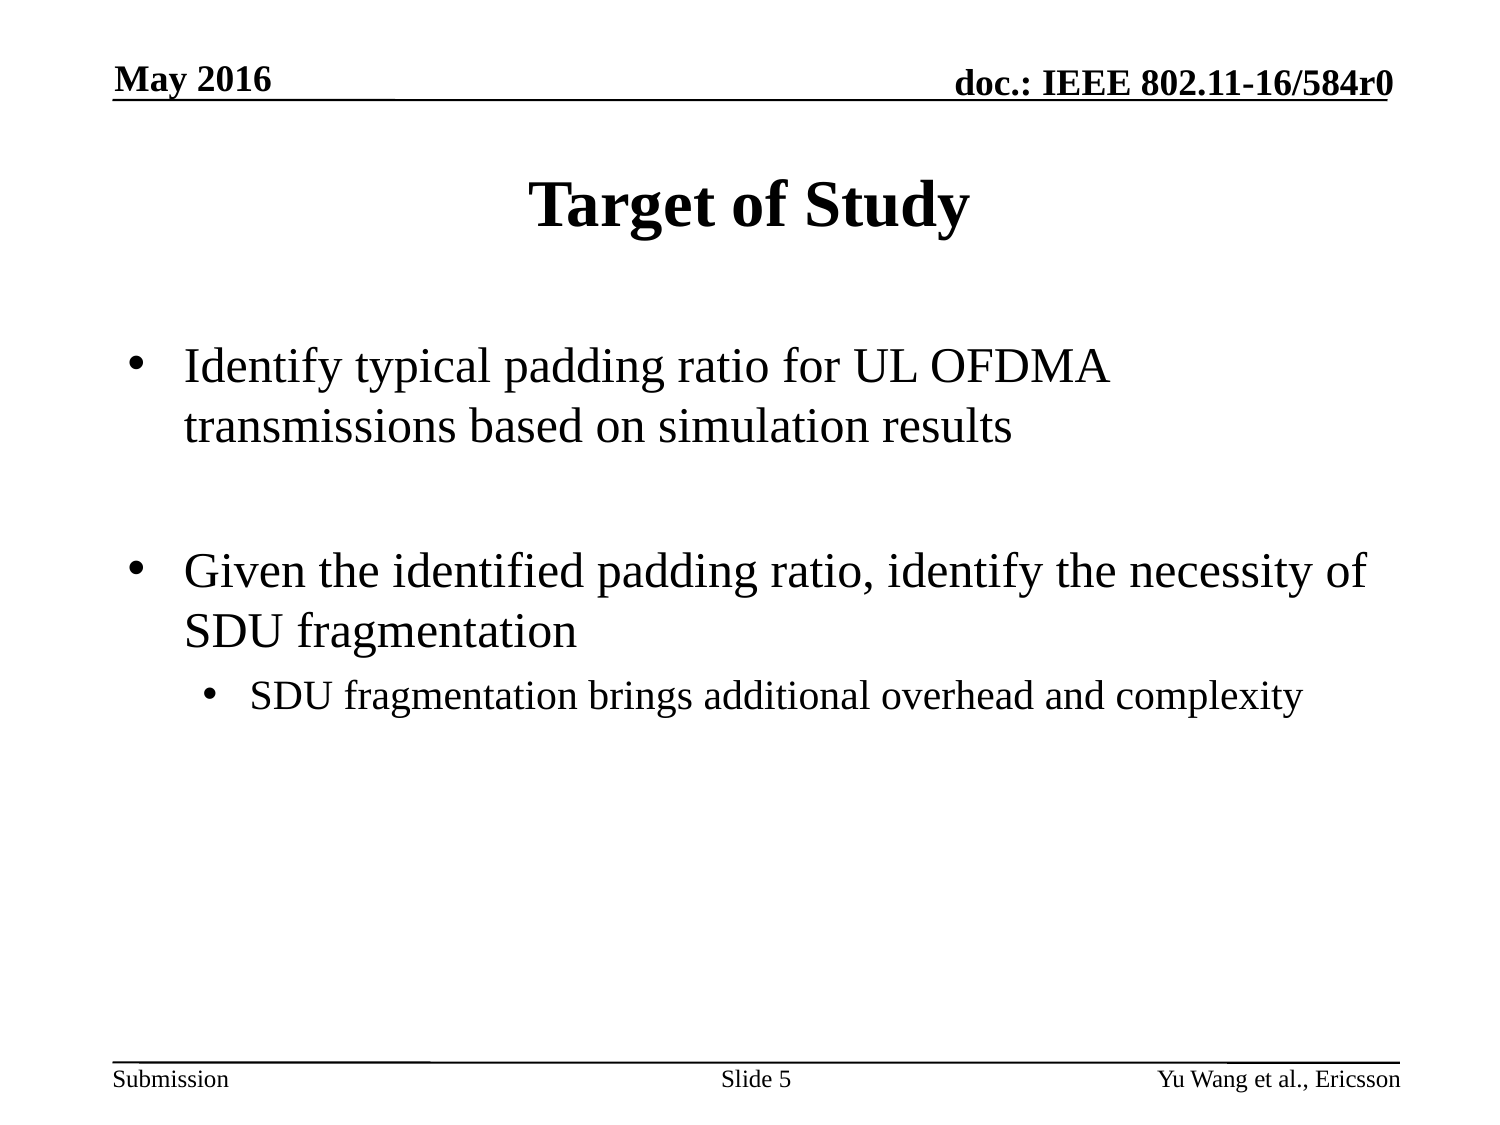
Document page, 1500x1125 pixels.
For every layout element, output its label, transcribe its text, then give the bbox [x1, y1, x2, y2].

slide_number Slide 5 [712, 1061, 800, 1123]
footer Yu Wang et al., Ericsson [902, 1061, 1402, 1093]
list Identify typical padding ratio for UL OFDMA transmissions based on simulation results Given the identified padding ratio, identify the necessity of SDU fragmentation SDU fragmentation brings additional overhead and complexity [112, 324, 1388, 1000]
title Target of Study [112, 112, 1388, 288]
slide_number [114, 54, 423, 100]
